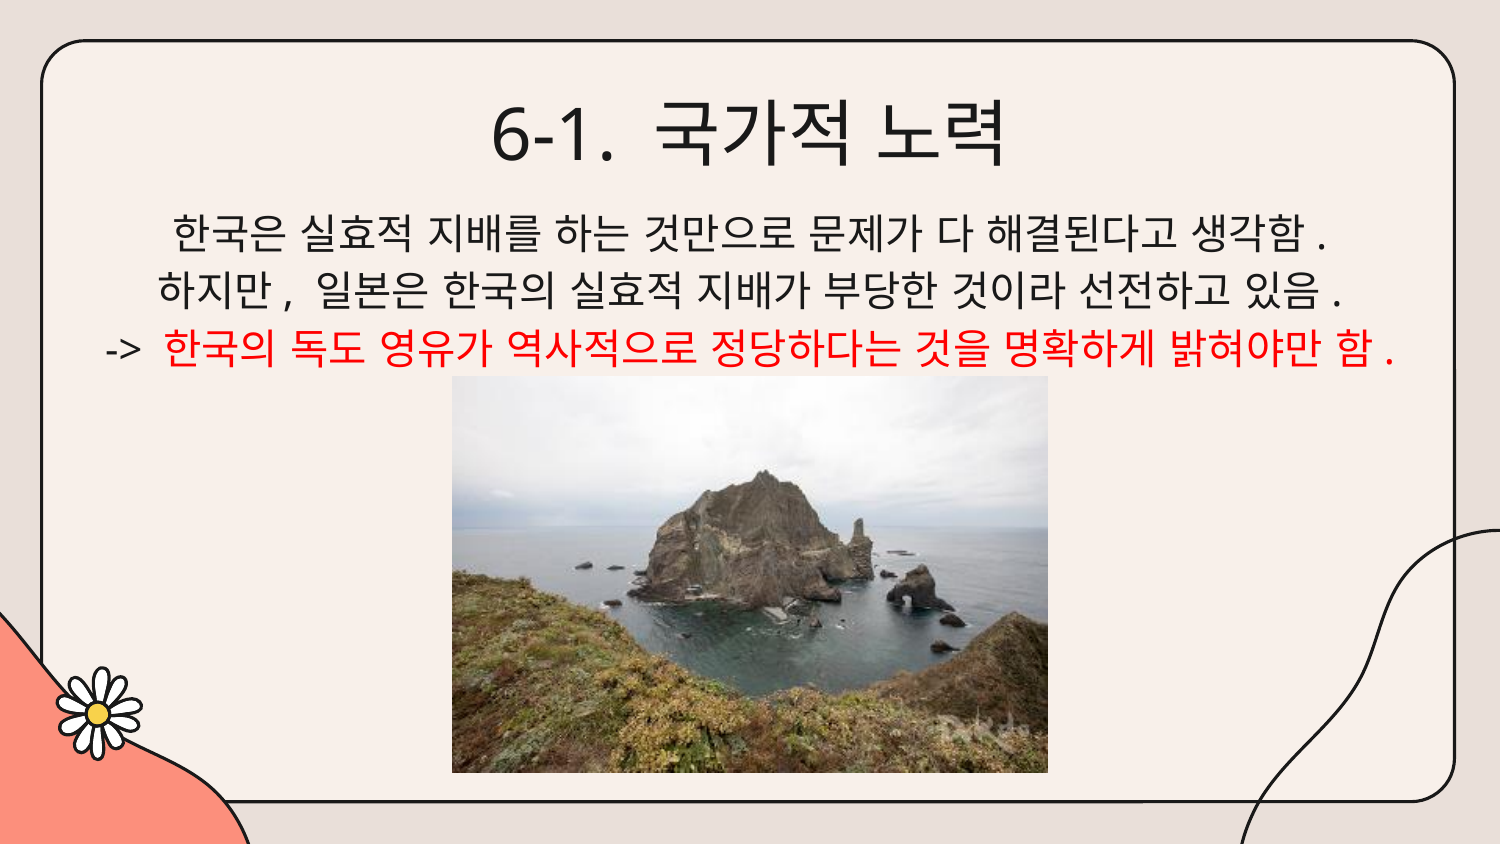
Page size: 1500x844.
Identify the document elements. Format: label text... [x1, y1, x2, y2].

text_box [54, 666, 145, 761]
text_box [1241, 530, 1500, 844]
picture [452, 375, 1048, 774]
subtitle 한국은 실효적 지배를 하는 것만으로 문제가 다 해결된다고 생각함. 하지만, 일본은 한국의 실효적 지배가 부당한 것이라 선전하고 있음. -> 한국의 독도 영유가 역사적으로 정당하다는 것을 명확하게 밝혀야만 함. [66, 185, 1434, 358]
text_box [0, 613, 249, 844]
title 6-1. 국가적 노력 [118, 72, 1383, 167]
